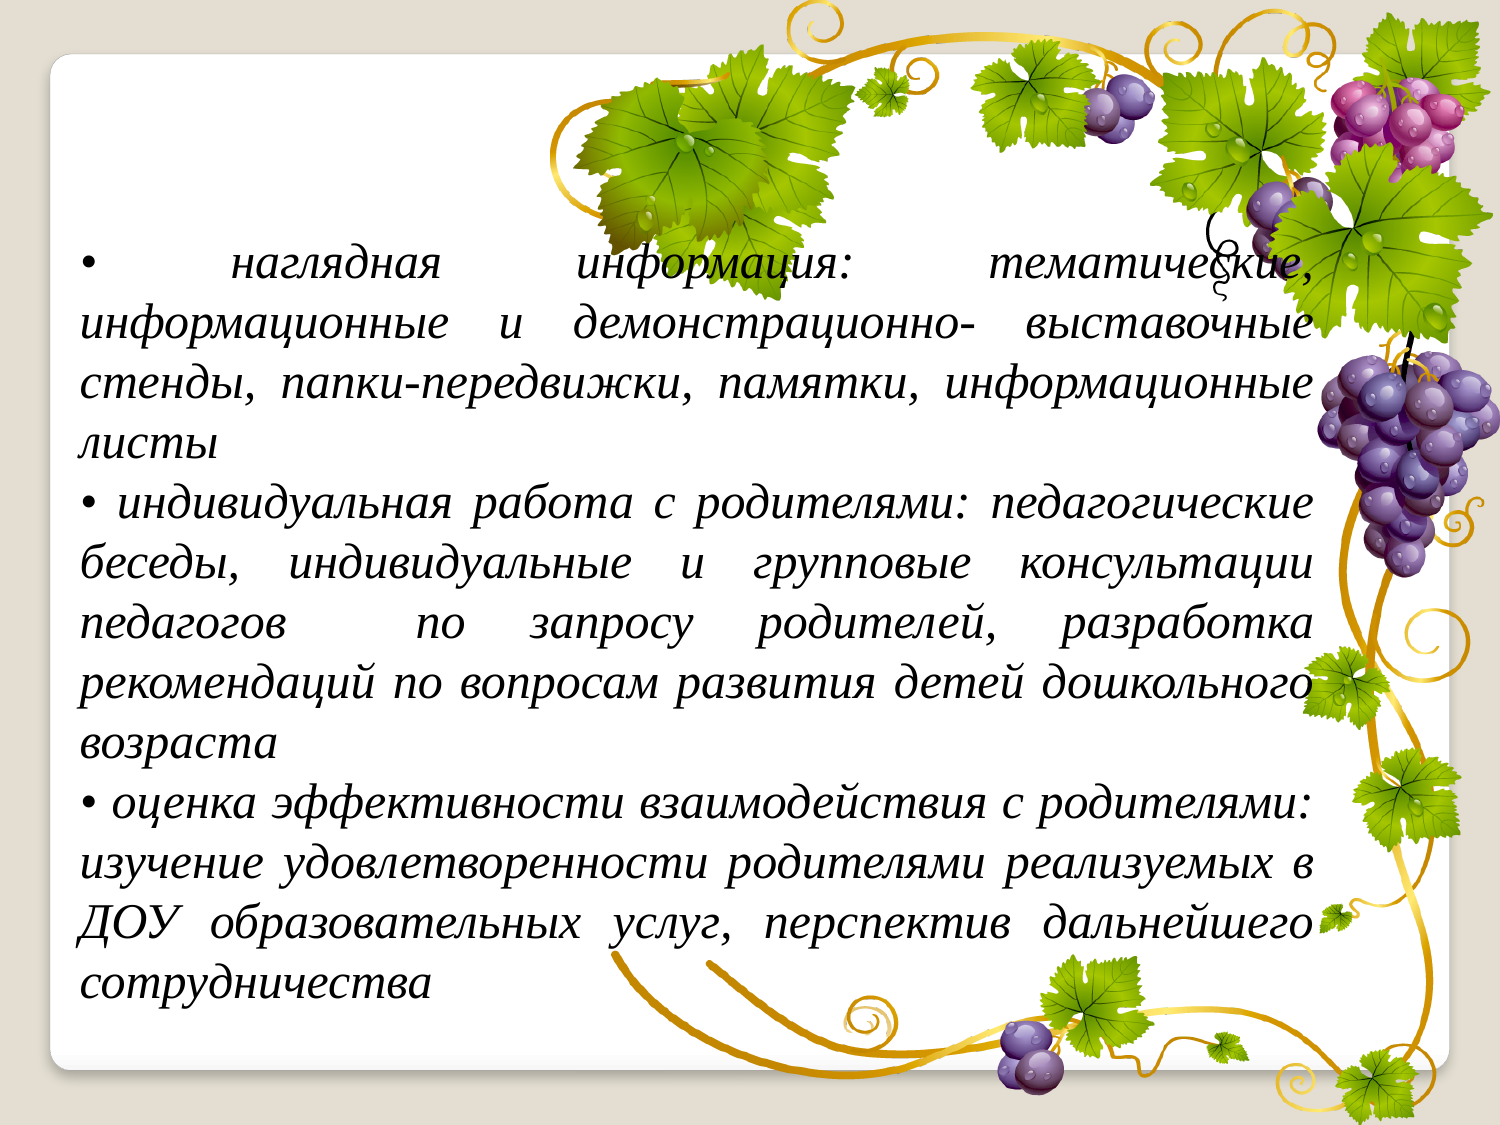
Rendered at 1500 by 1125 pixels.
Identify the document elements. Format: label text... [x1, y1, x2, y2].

picture [550, 0, 1500, 1125]
text_box • наглядная информация: тематические, информационные и демонстрационно- выставочные стенды, папки-передвижки, памятки, информационные листы • индивидуальная работа с родителями: педагогические беседы, индивидуальные и групповые консультации педагогов по запросу родителей, разработка рекомендаций по вопросам развития детей дошкольного возраста • оценка эффективности взаимодействия с родителями: изучение удовлетворенности родителями реализуемых в ДОУ образовательных услуг, перспектив дальнейшего сотрудничества [64, 160, 543, 1016]
